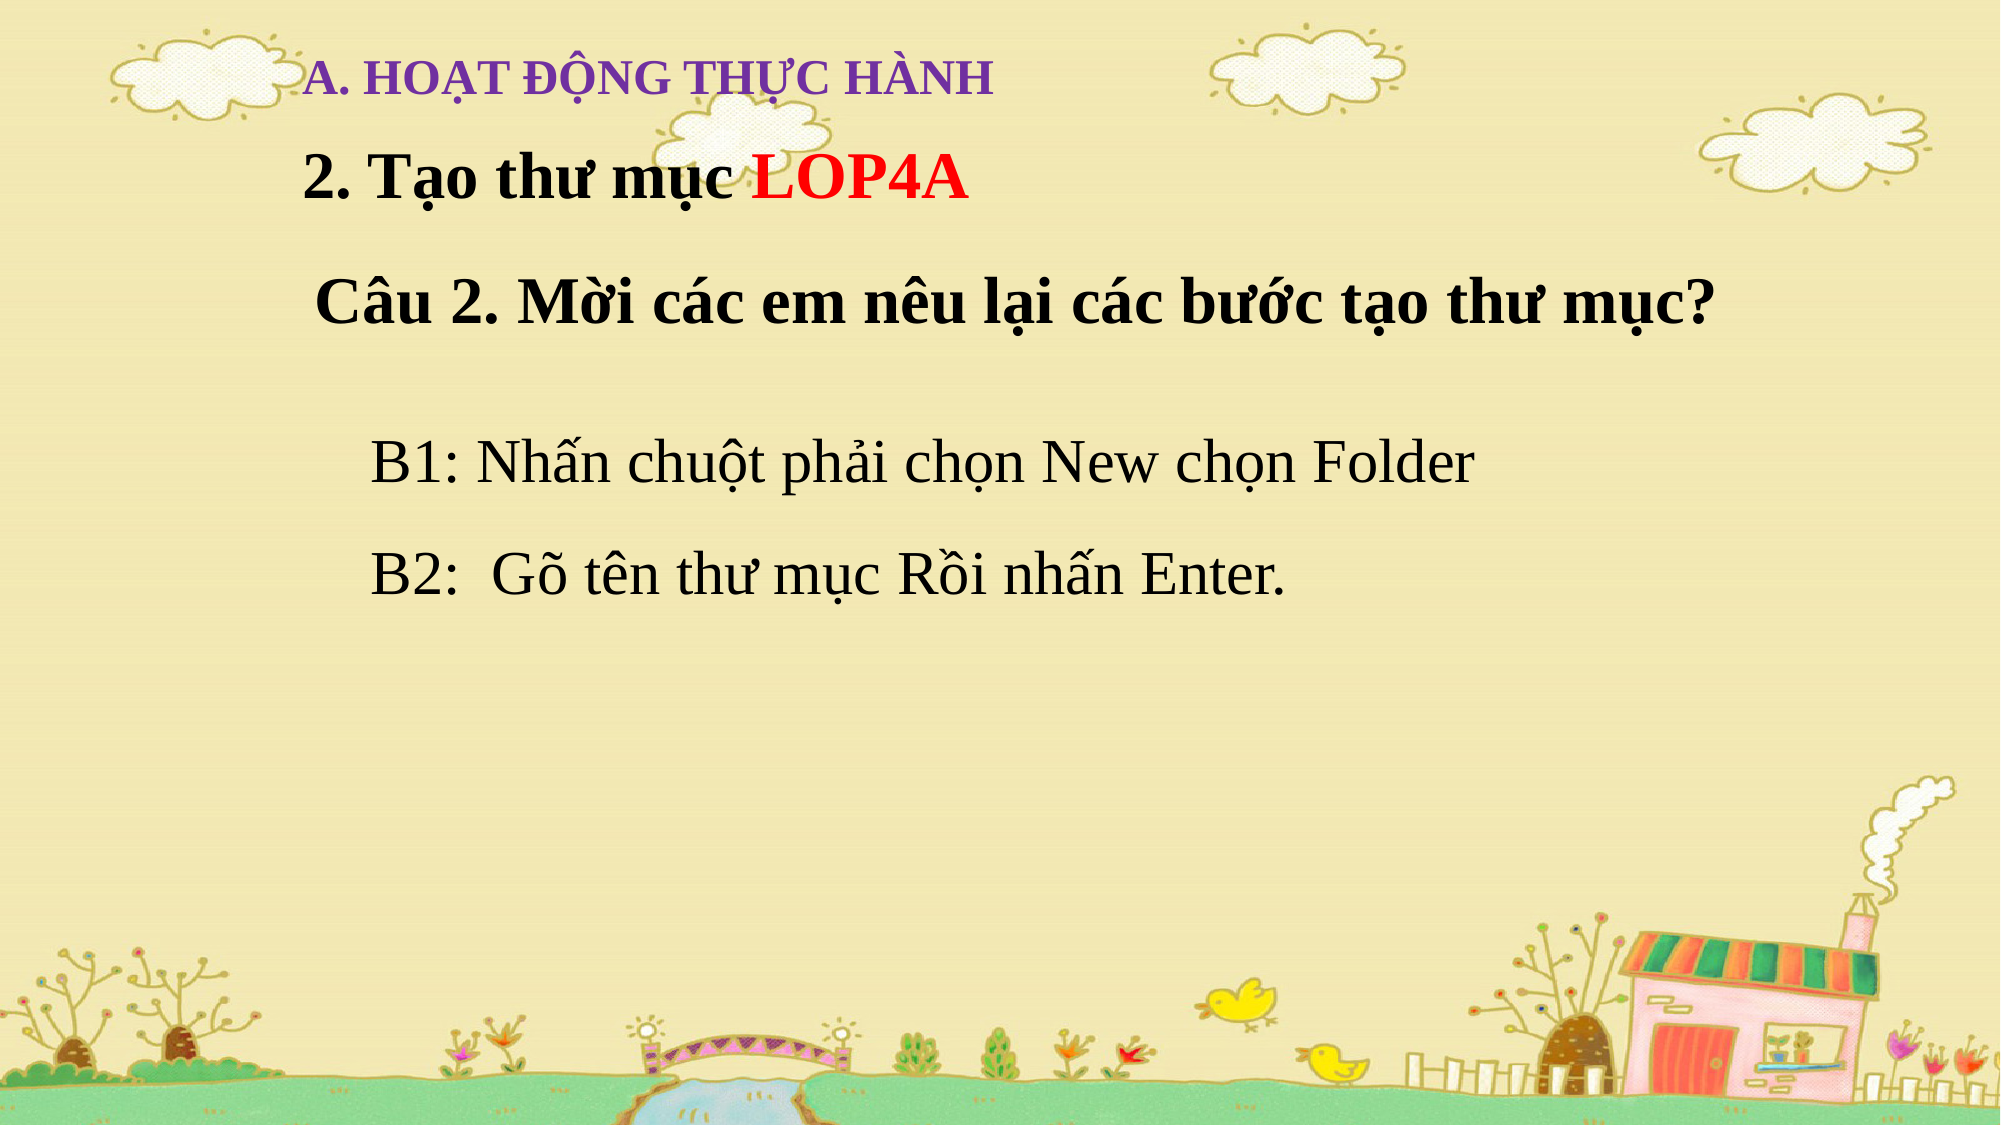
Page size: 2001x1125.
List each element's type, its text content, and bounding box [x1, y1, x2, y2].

text_box 2. Tạo thư mục LOP4A [287, 124, 1613, 220]
text_box A. HOẠT ĐỘNG THỰC HÀNH [287, 37, 1063, 113]
picture [0, 0, 2001, 1125]
text_box B1: Nhấn chuột phải chọn New chọn Folder B2: Gõ tên thư mục Rồi nhấn Enter. [355, 374, 1492, 615]
text_box Câu 2. Mời các em nêu lại các bước tạo thư mục? [299, 249, 1800, 345]
